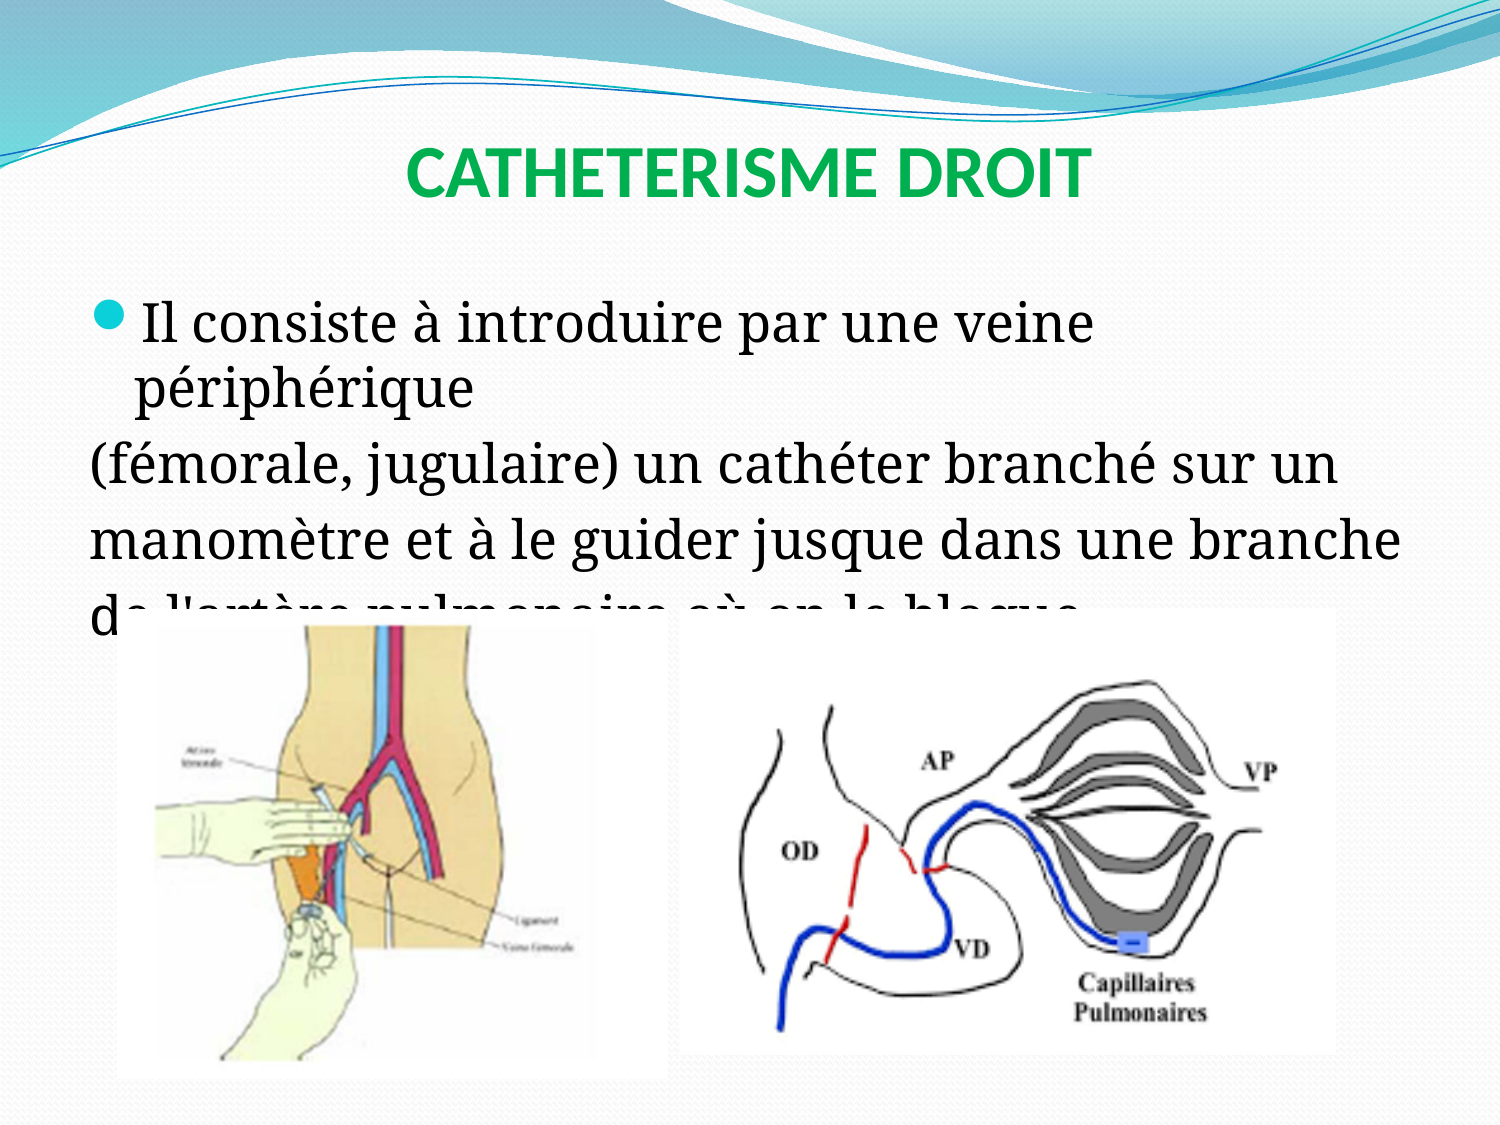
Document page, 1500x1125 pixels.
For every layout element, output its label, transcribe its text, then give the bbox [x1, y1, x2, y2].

list Il consiste à introduire par une veine périphérique (fémorale, jugulaire) un cathéter branché sur un manomètre et à le guider jusque dans une branche de l'artère pulmonaire où on le bloque. [75, 281, 1425, 1038]
picture [679, 609, 1337, 1055]
picture [116, 609, 669, 1079]
title CATHETERISME DROIT [75, 115, 1425, 281]
